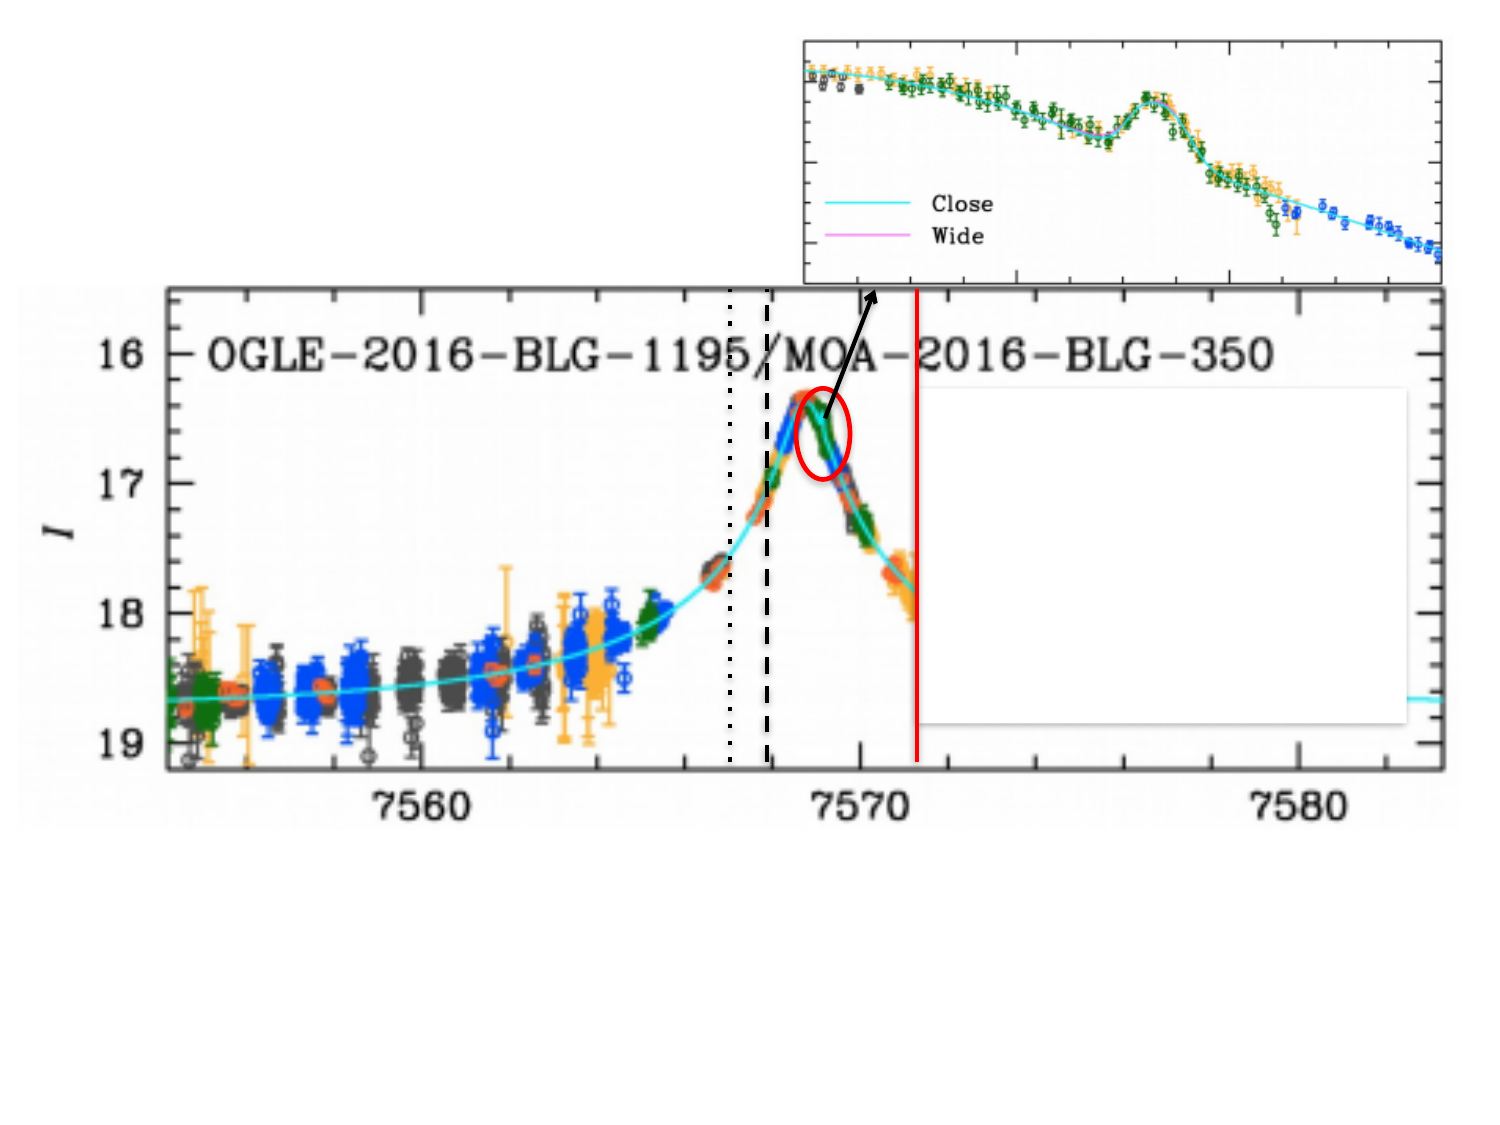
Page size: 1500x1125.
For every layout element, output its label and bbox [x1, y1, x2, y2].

picture [17, 35, 1460, 831]
text_box [824, 289, 876, 419]
